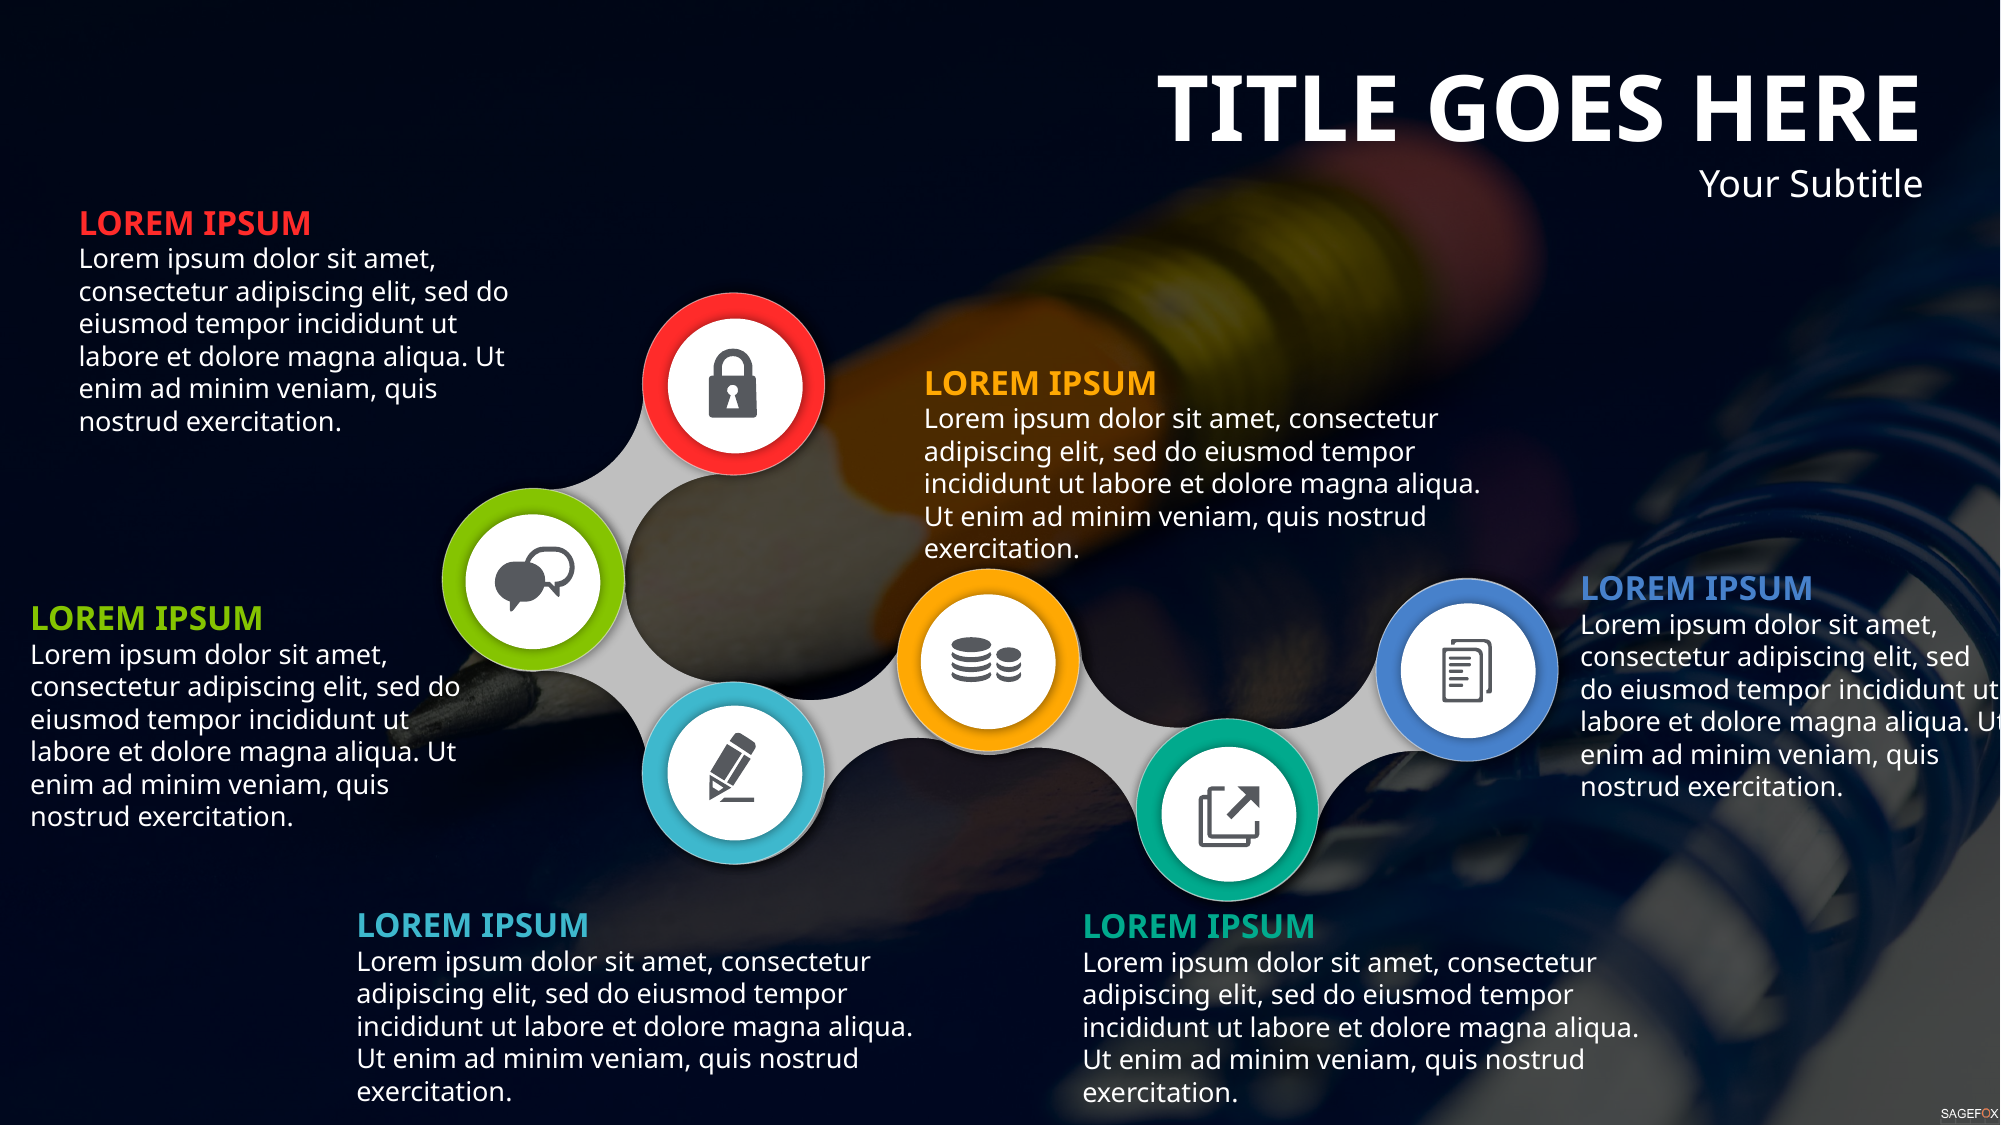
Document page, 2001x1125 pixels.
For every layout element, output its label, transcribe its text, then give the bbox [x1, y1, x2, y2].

text_box [1161, 746, 1297, 882]
text_box [641, 680, 826, 866]
text_box [951, 652, 992, 663]
text_box [801, 661, 921, 779]
picture [0, 0, 2001, 1125]
text_box [996, 647, 1022, 663]
text_box [1400, 603, 1536, 739]
text_box [441, 487, 626, 672]
text_box [667, 318, 803, 454]
text_box [641, 291, 826, 477]
text_box LOREM IPSUM Lorem ipsum dolor sit amet, consectetur adipiscing elit, sed do eiusmod tempor incididunt ut labore et dolore magna aliqua. Ut enim ad minim veniam, quis nostrud exercitation. [68, 196, 542, 442]
text_box [951, 662, 992, 673]
text_box [667, 705, 803, 841]
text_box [709, 732, 758, 802]
text_box [1451, 639, 1492, 694]
text_box [465, 514, 601, 650]
text_box [570, 613, 704, 739]
text_box TITLE GOES HERE Your Subtitle [1035, 42, 1939, 212]
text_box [708, 348, 757, 418]
text_box LOREM IPSUM Lorem ipsum dolor sit amet, consectetur adipiscing elit, sed do eiusmod tempor incididunt ut labore et dolore magna aliqua. Ut enim ad minim veniam, quis nostrud exercitation. [20, 592, 493, 838]
text_box [494, 546, 575, 612]
text_box [920, 594, 1056, 730]
text_box LOREM IPSUM Lorem ipsum dolor sit amet, consectetur adipiscing elit, sed do eiusmod tempor incididunt ut labore et dolore magna aliqua. Ut enim ad minim veniam, quis nostrud exercitation. [914, 356, 1520, 570]
text_box [996, 672, 1022, 683]
text_box [896, 570, 1081, 753]
text_box [1374, 578, 1560, 763]
text_box LOREM IPSUM Lorem ipsum dolor sit amet, consectetur adipiscing elit, sed do eiusmod tempor incididunt ut labore et dolore magna aliqua. Ut enim ad minim veniam, quis nostrud exercitation. [1072, 900, 1678, 1113]
text_box [567, 415, 699, 546]
text_box [1198, 786, 1260, 848]
text_box [1442, 647, 1483, 703]
text_box [1039, 673, 1174, 803]
text_box [951, 672, 992, 683]
text_box LOREM IPSUM Lorem ipsum dolor sit amet, consectetur adipiscing elit, sed do eiusmod tempor incididunt ut labore et dolore magna aliqua. Ut enim ad minim veniam, quis nostrud exercitation. [346, 899, 952, 1112]
text_box [996, 662, 1022, 673]
text_box LOREM IPSUM Lorem ipsum dolor sit amet, consectetur adipiscing elit, sed do eiusmod tempor incididunt ut labore et dolore magna aliqua. Ut enim ad minim veniam, quis nostrud exercitation. [1570, 562, 2000, 808]
text_box [1135, 717, 1320, 900]
text_box [951, 637, 992, 653]
text_box [1283, 675, 1410, 802]
